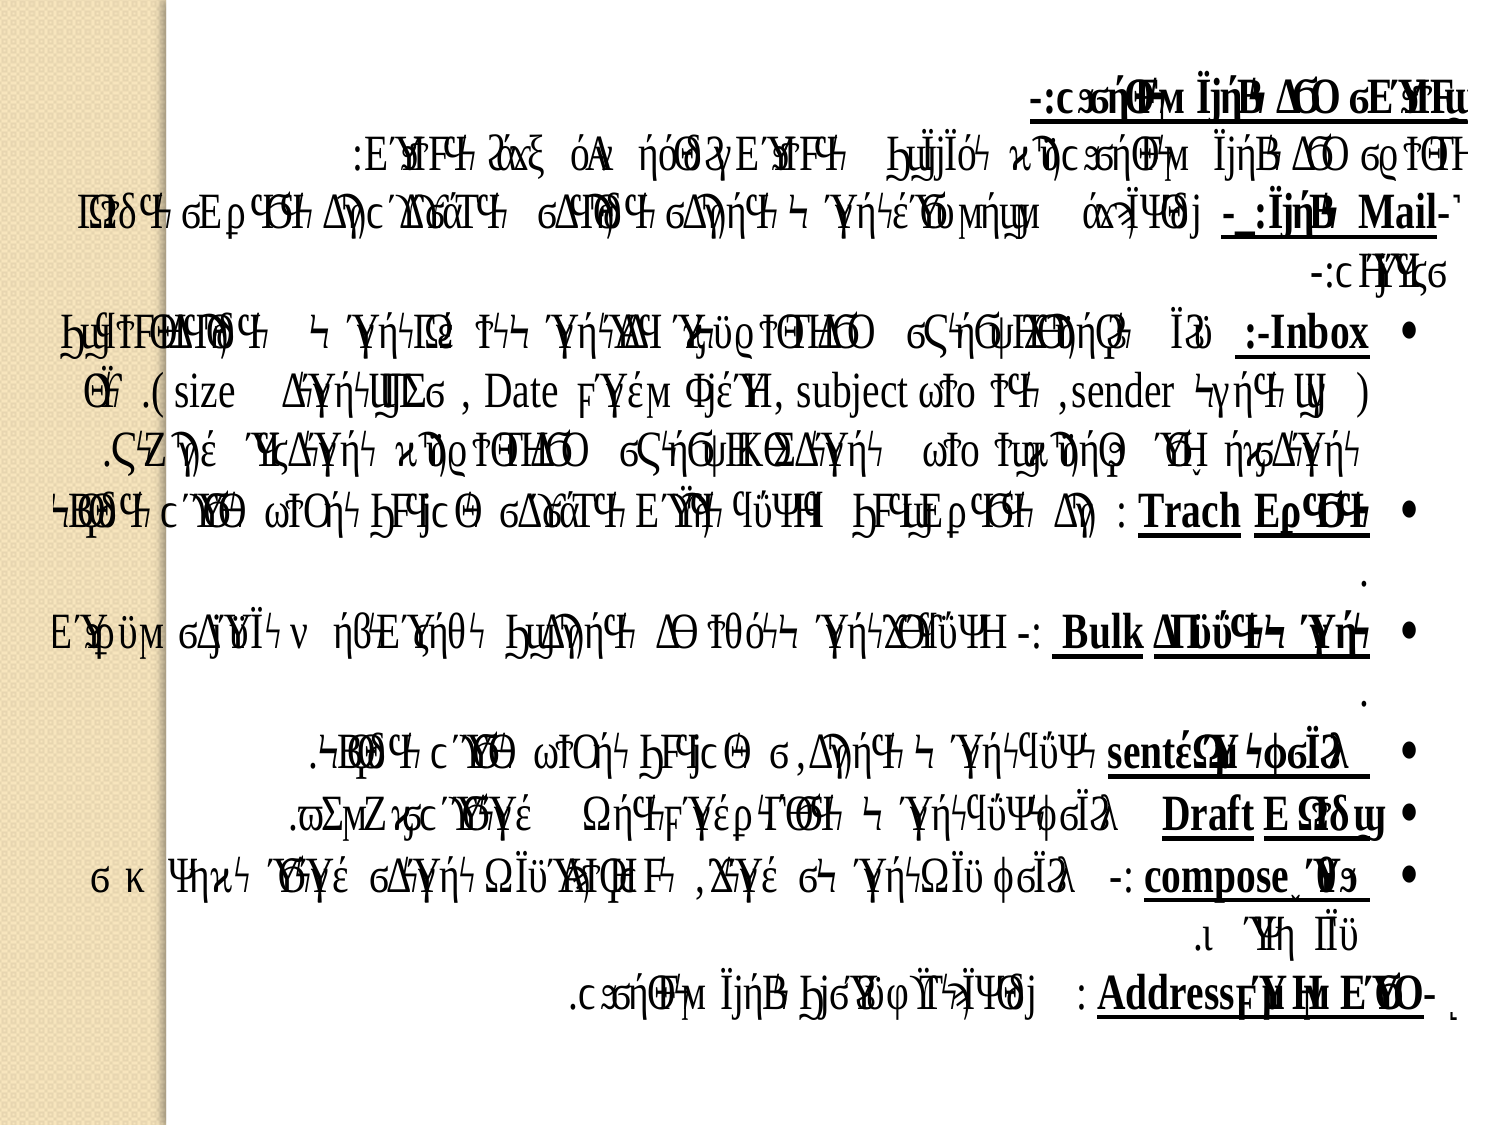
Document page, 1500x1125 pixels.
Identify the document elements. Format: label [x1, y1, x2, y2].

picture [52, 66, 1468, 1024]
